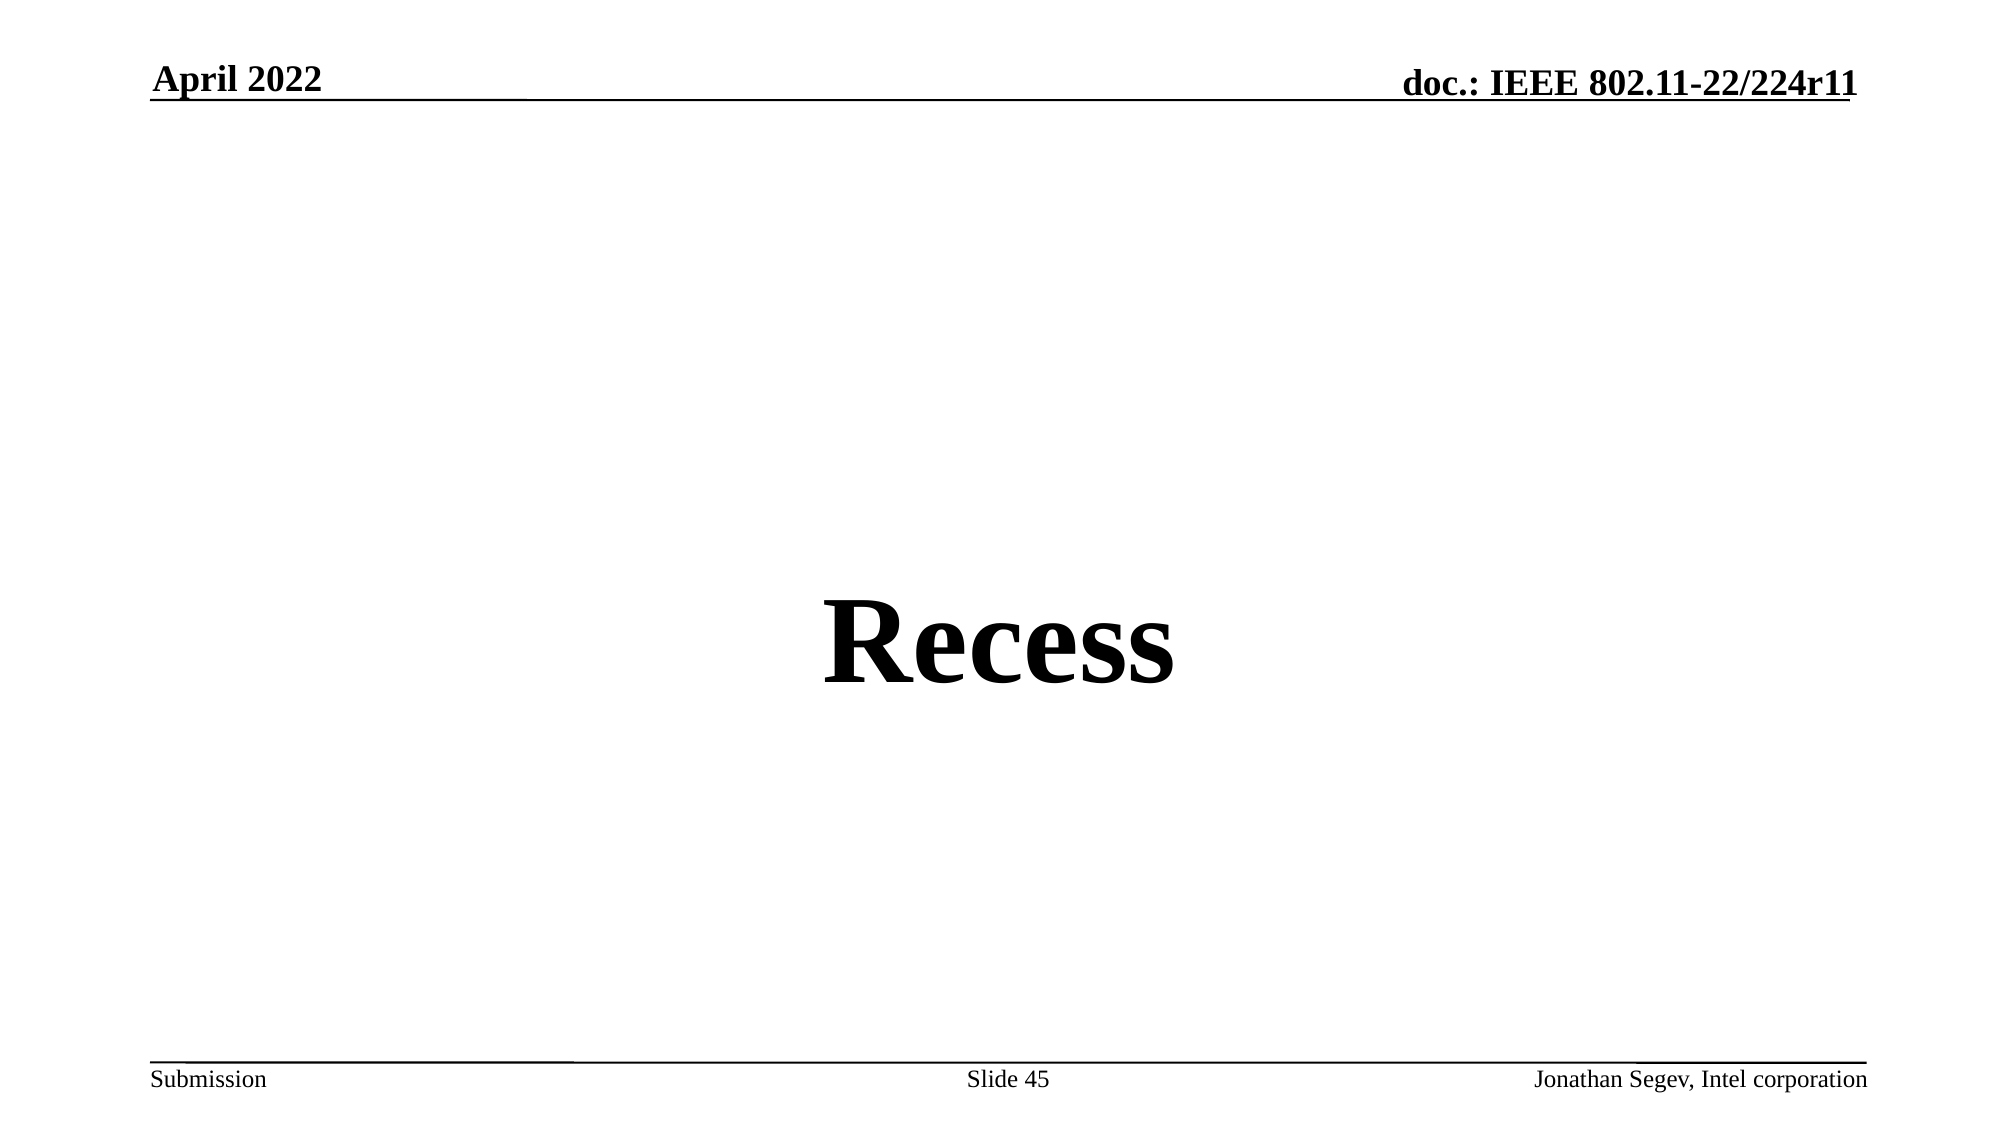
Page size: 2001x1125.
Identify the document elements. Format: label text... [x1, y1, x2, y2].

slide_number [152, 54, 563, 100]
list Recess [149, 324, 1850, 1000]
slide_number Slide 45 [950, 1061, 1067, 1123]
footer Jonathan Segev, Intel corporation [1171, 1061, 1869, 1093]
